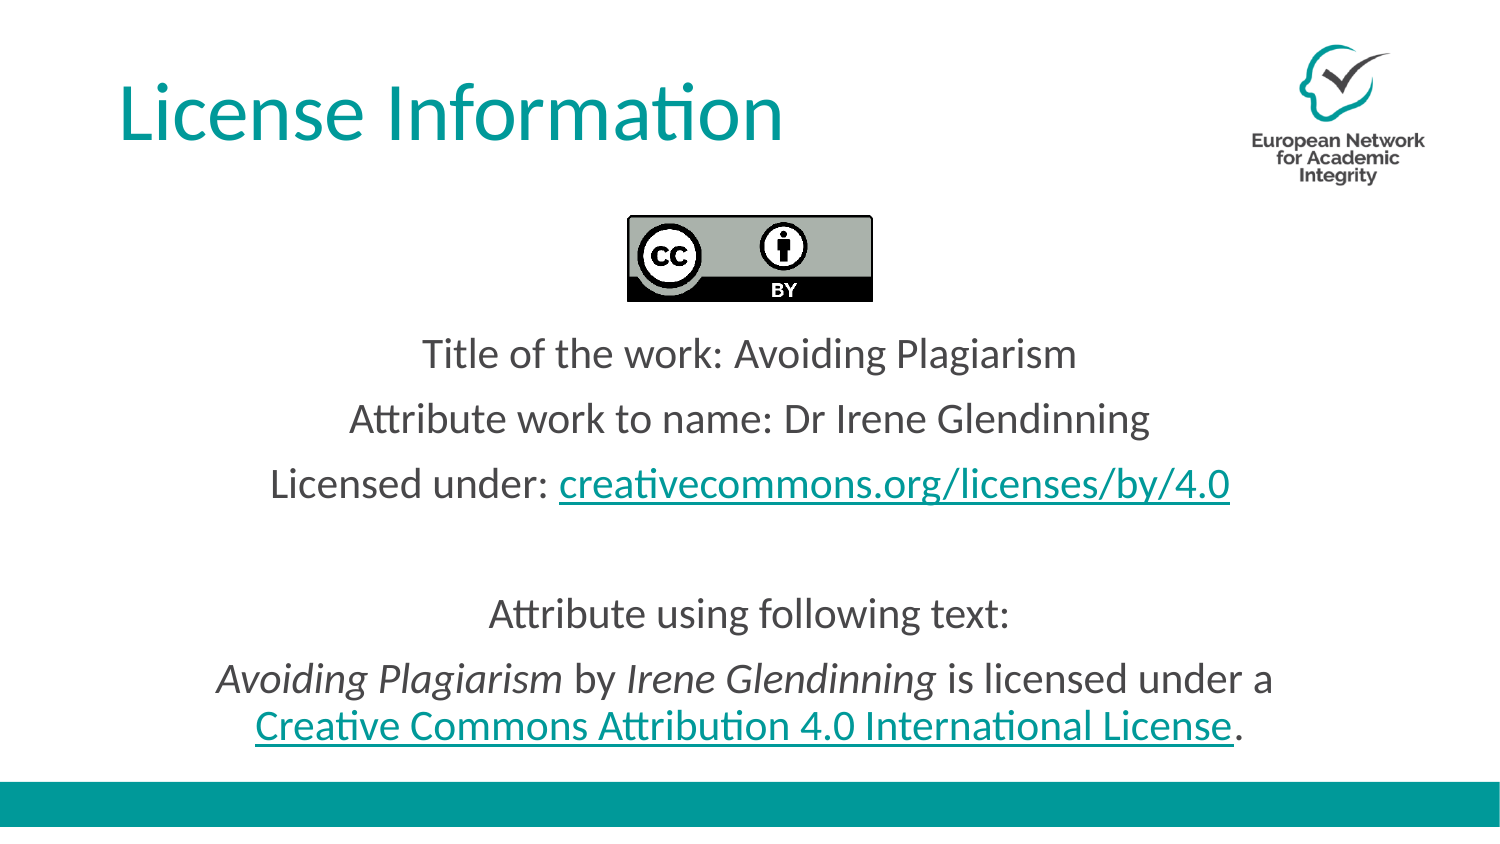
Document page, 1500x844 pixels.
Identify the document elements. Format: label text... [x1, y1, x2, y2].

picture [1220, 14, 1457, 216]
title License Information [103, 44, 1238, 182]
list Title of the work: Avoiding Plagiarism Attribute work to name: Dr Irene Glendinning Licensed under: creativecommons.org/licenses/by/4.0 Attribute using following text: Avoiding Plagiarism by Irene Glendinning is licensed under a Creative Commons Attribution 4.0 International License. [103, 188, 1397, 760]
picture [627, 215, 873, 302]
